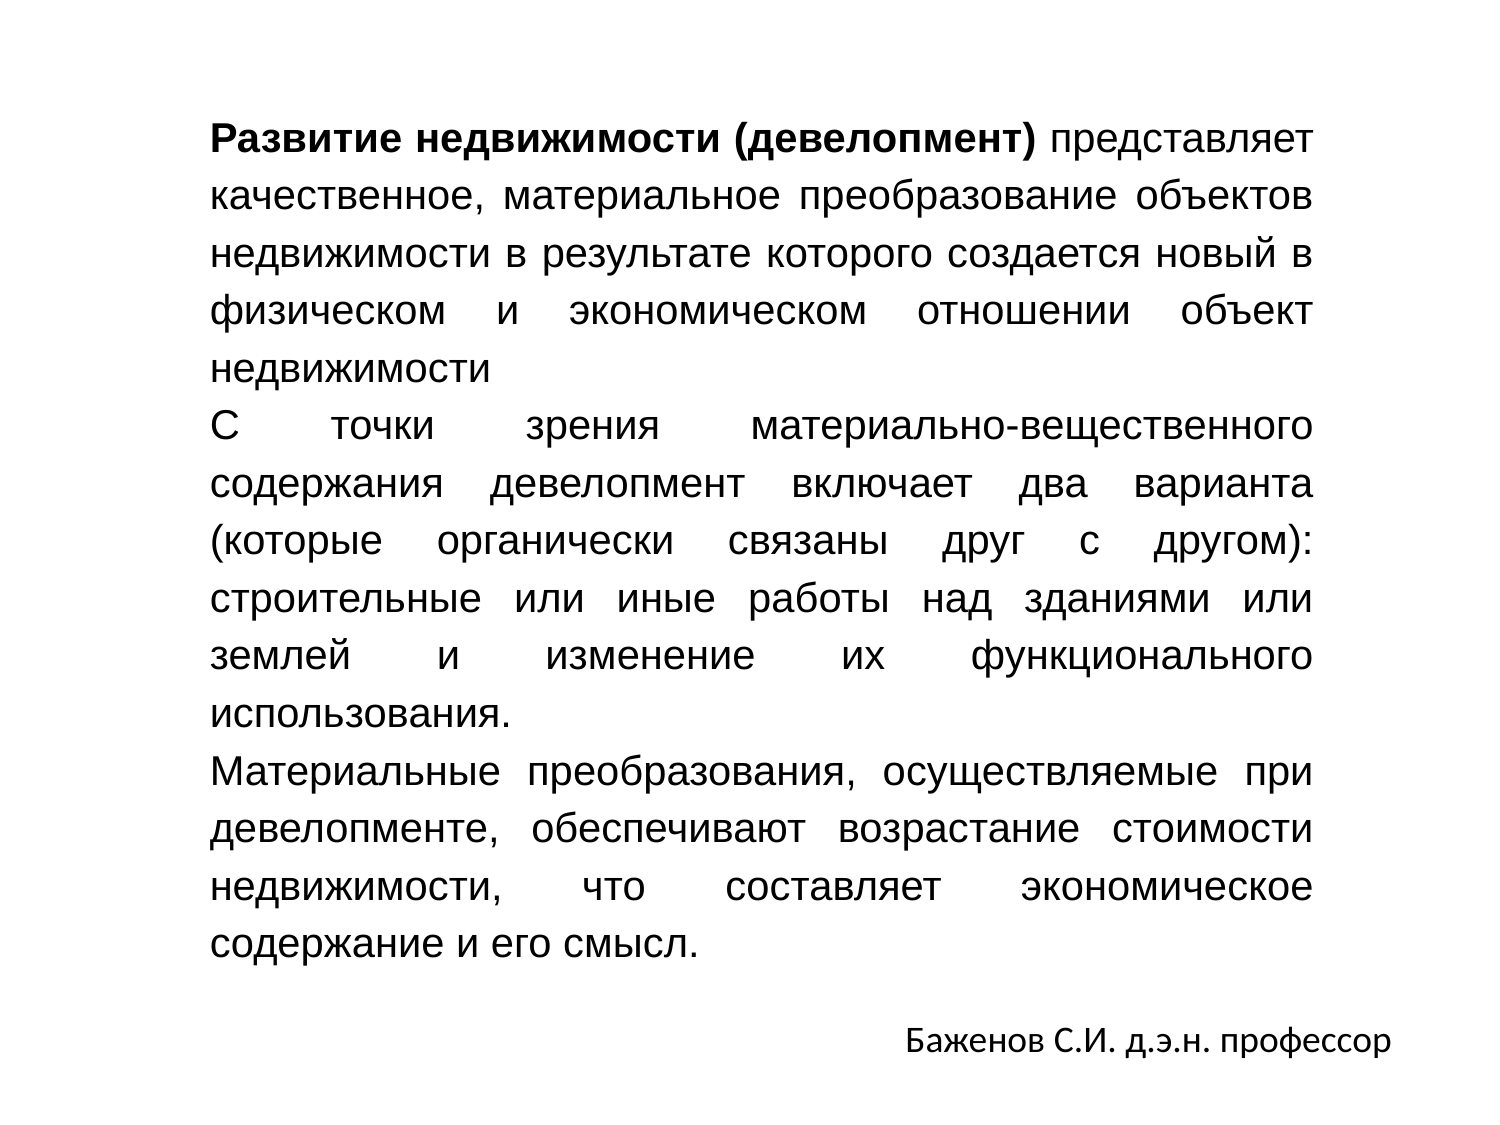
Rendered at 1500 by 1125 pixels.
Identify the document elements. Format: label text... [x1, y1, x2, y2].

text_box Баженов С.И. д.э.н. профессор [890, 1007, 1465, 1068]
text_box Развитие недвижимости (девелопмент) представляет качественное, материальное преобразование объектов недвижимости в результате которого создается новый в физическом и экономическом отношении объект недвижимости С точки зрения материально-вещественного содержания девелопмент включает два варианта (которые органически связаны друг с другом): строительные или иные работы над зданиями или землей и изменение их функционального использования. Материальные преобразования, осуществляемые при девелопменте, обеспечивают возрастание стоимости недвижимости, что составляет экономическое содержание и его смысл. [193, 64, 1331, 1037]
